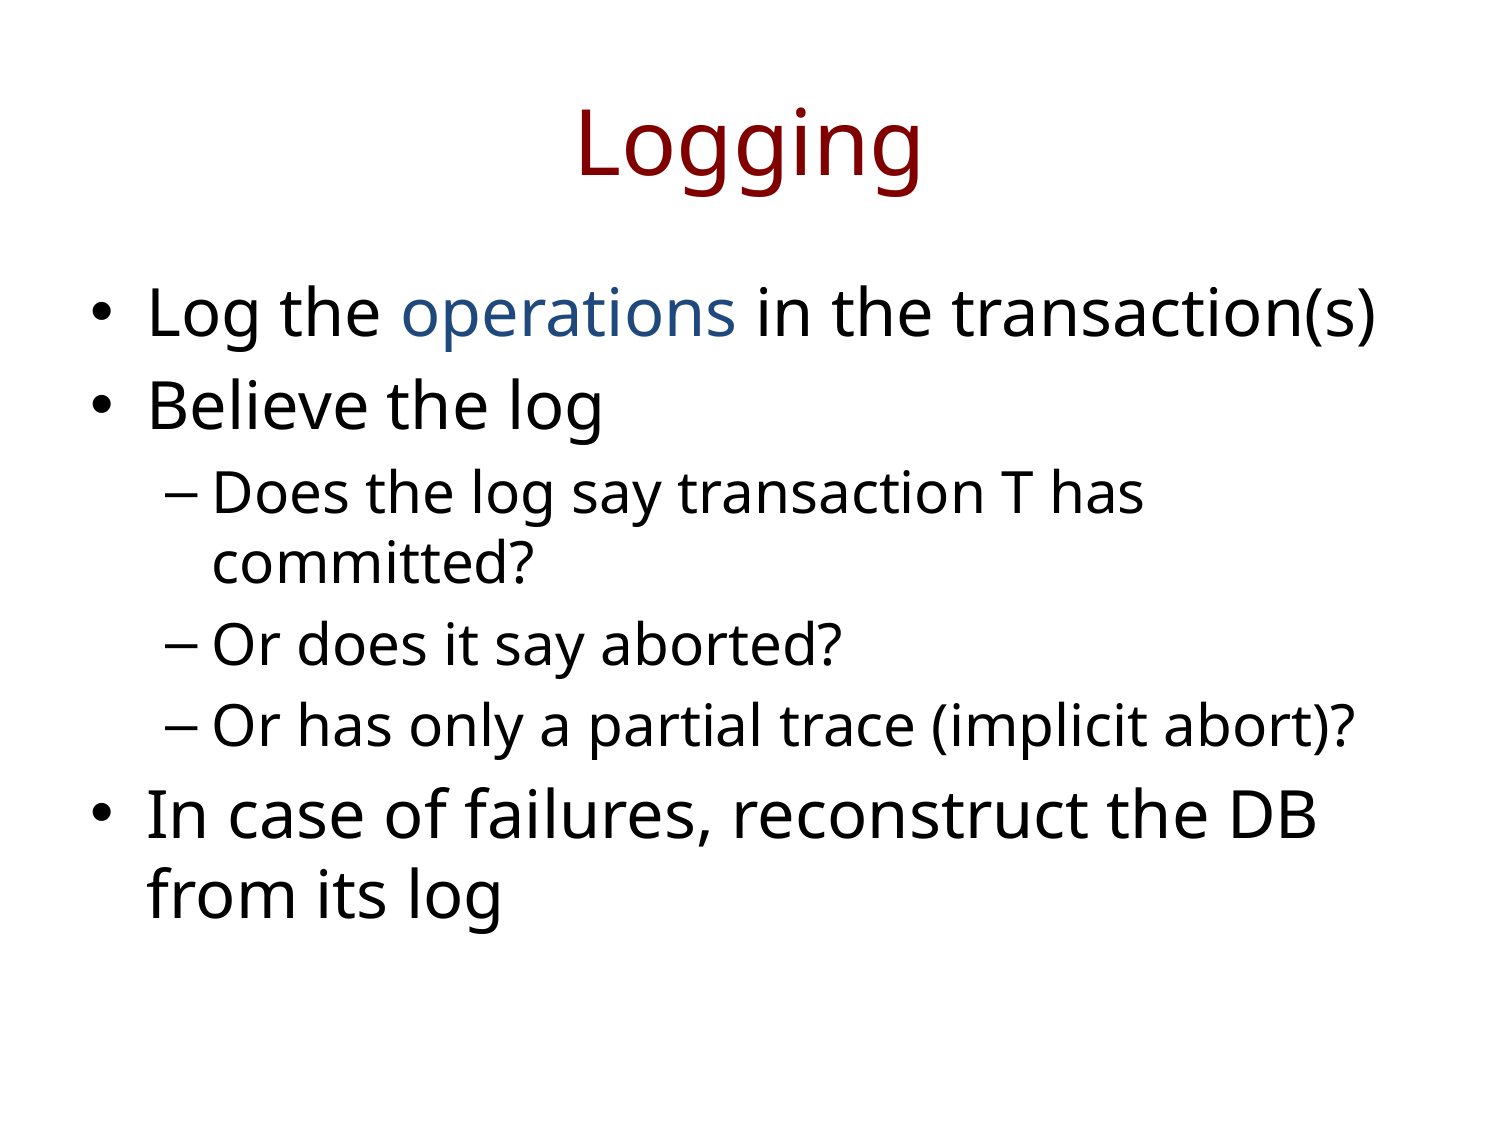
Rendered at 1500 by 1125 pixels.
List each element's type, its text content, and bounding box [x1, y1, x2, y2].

title Logging [75, 45, 1425, 233]
list Log the operations in the transaction(s) Believe the log Does the log say transaction T has committed? Or does it say aborted? Or has only a partial trace (implicit abort)? In case of failures, reconstruct the DB from its log [75, 262, 1425, 1005]
